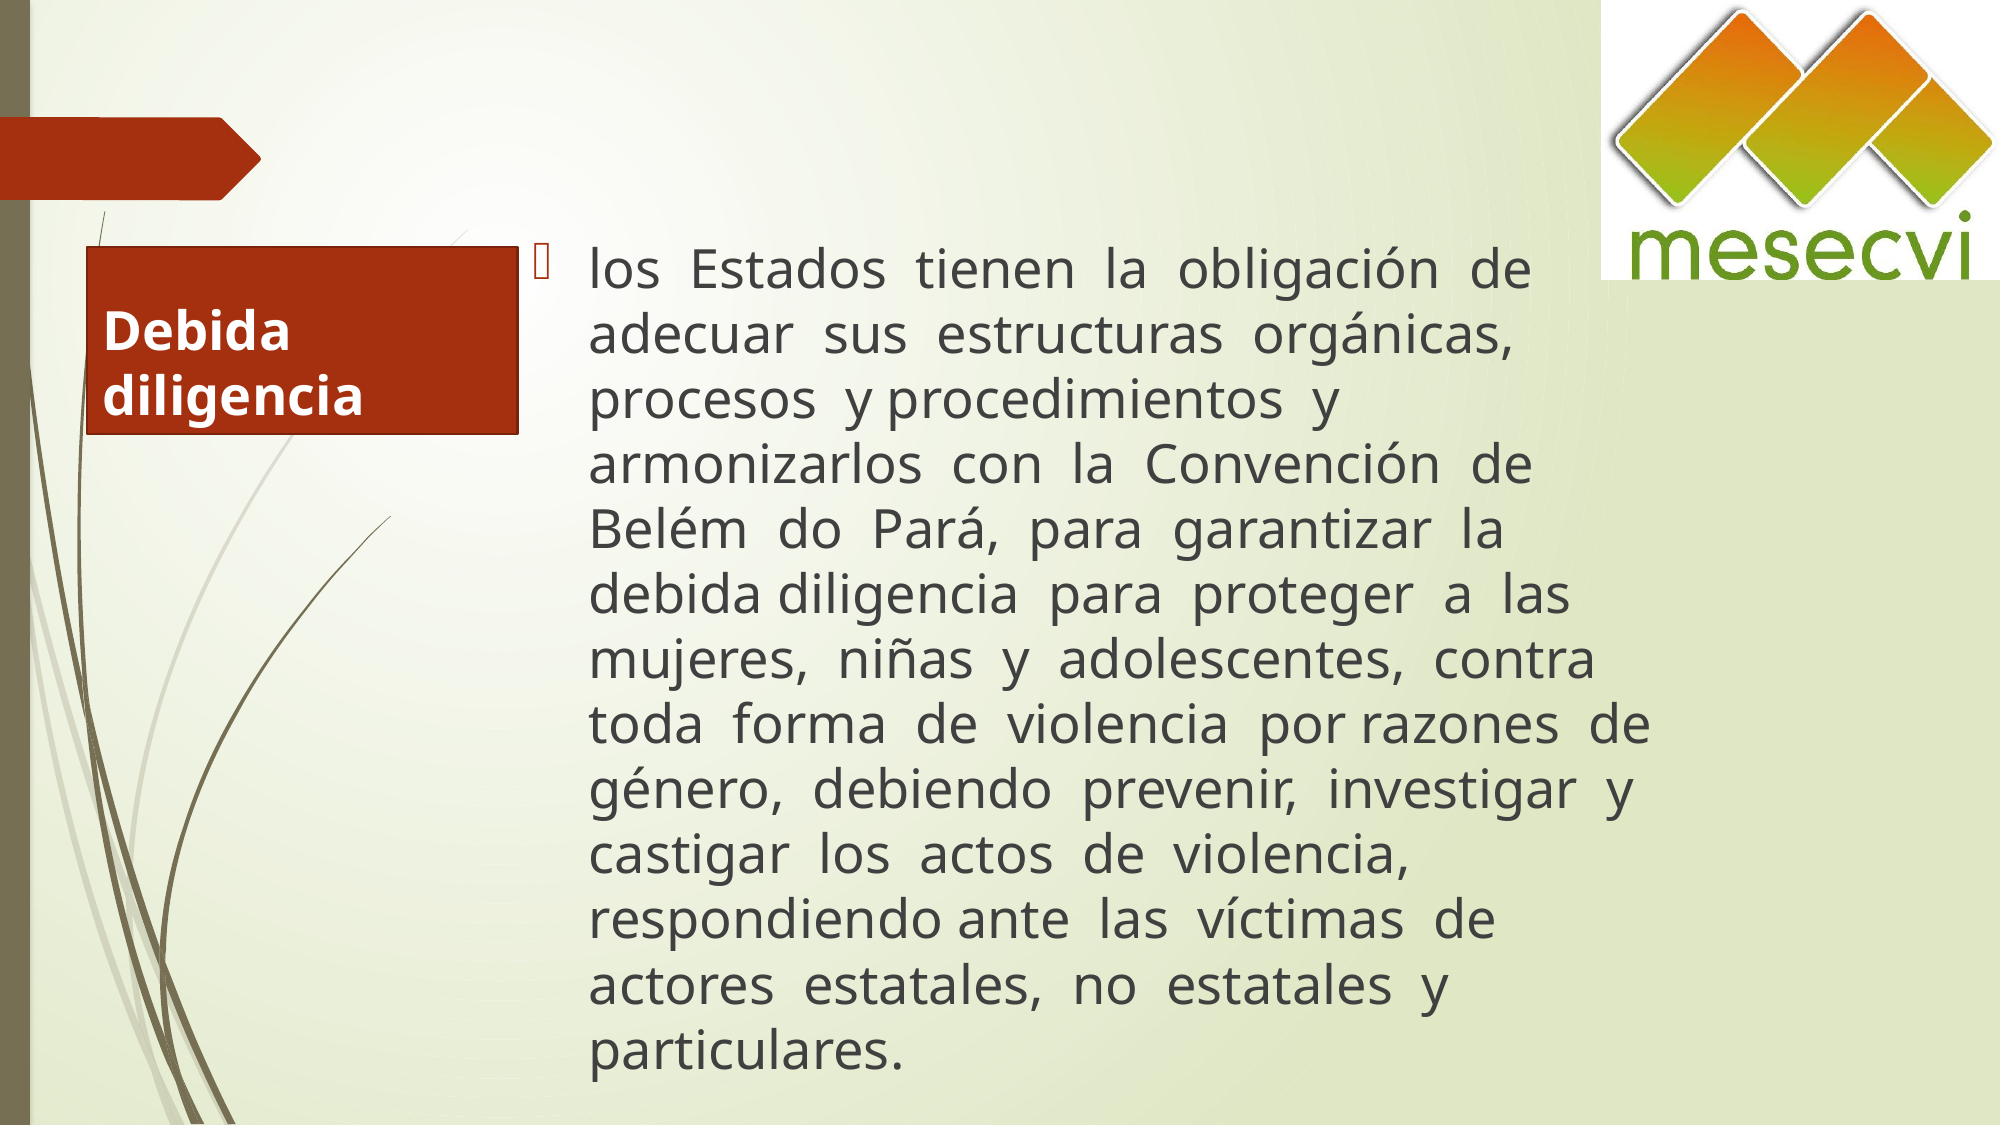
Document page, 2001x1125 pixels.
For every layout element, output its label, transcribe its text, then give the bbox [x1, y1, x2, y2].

list los Estados tienen la obligación de adecuar sus estructuras orgánicas, procesos y procedimientos y armonizarlos con la Convención de Belém do Pará, para garantizar la debida diligencia para proteger a las mujeres, niñas y adolescentes, contra toda forma de violencia por razones de género, debiendo prevenir, investigar y castigar los actos de violencia, respondiendo ante las víctimas de actores estatales, no estatales y particulares. [517, 212, 1704, 1102]
picture [1601, 0, 2000, 280]
title Debida diligencia [86, 246, 517, 435]
